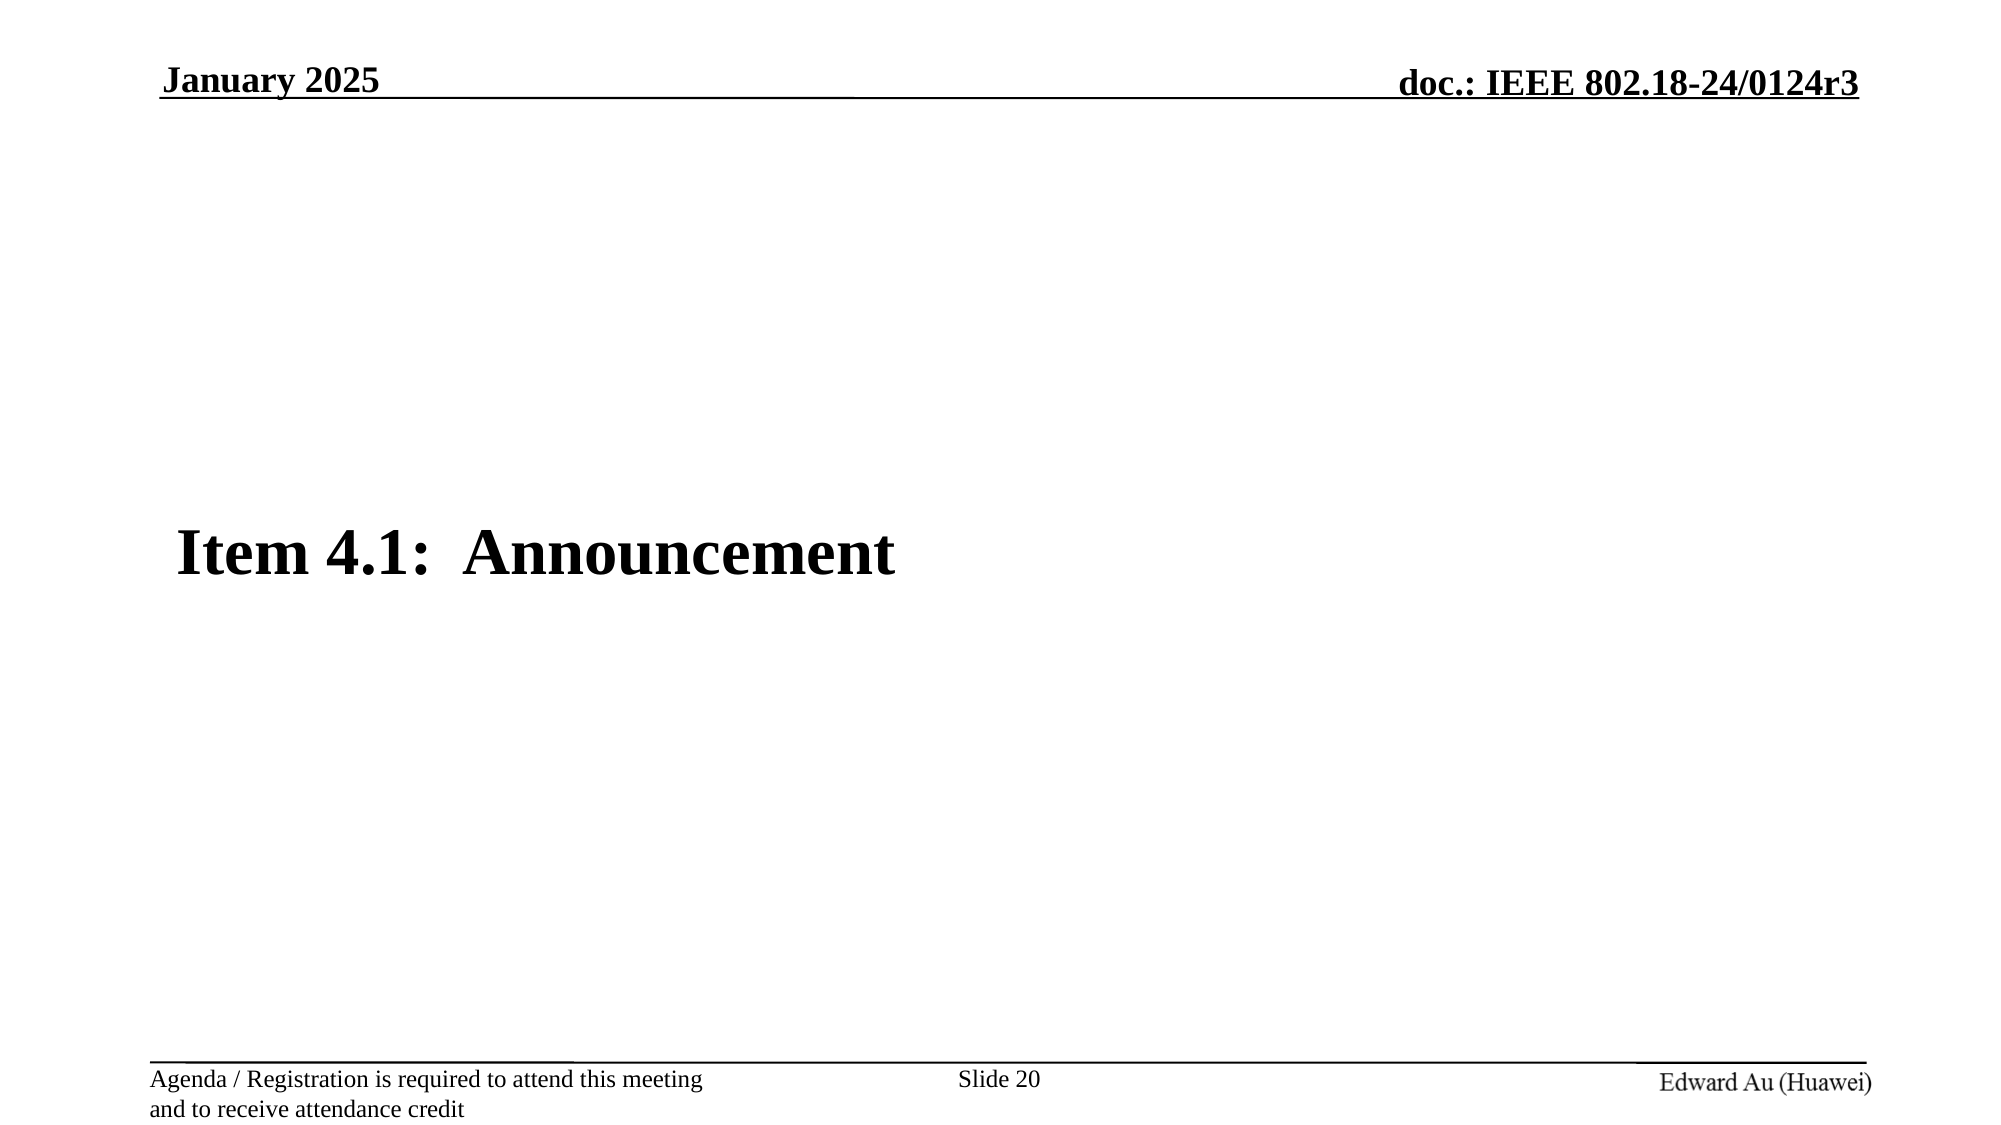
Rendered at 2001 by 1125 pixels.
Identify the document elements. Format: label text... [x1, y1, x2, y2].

picture [1174, 1058, 1887, 1113]
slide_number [161, 54, 526, 101]
slide_number Slide 20 [933, 1061, 1067, 1123]
text_box Item 4.1: Announcement [162, 500, 1675, 675]
